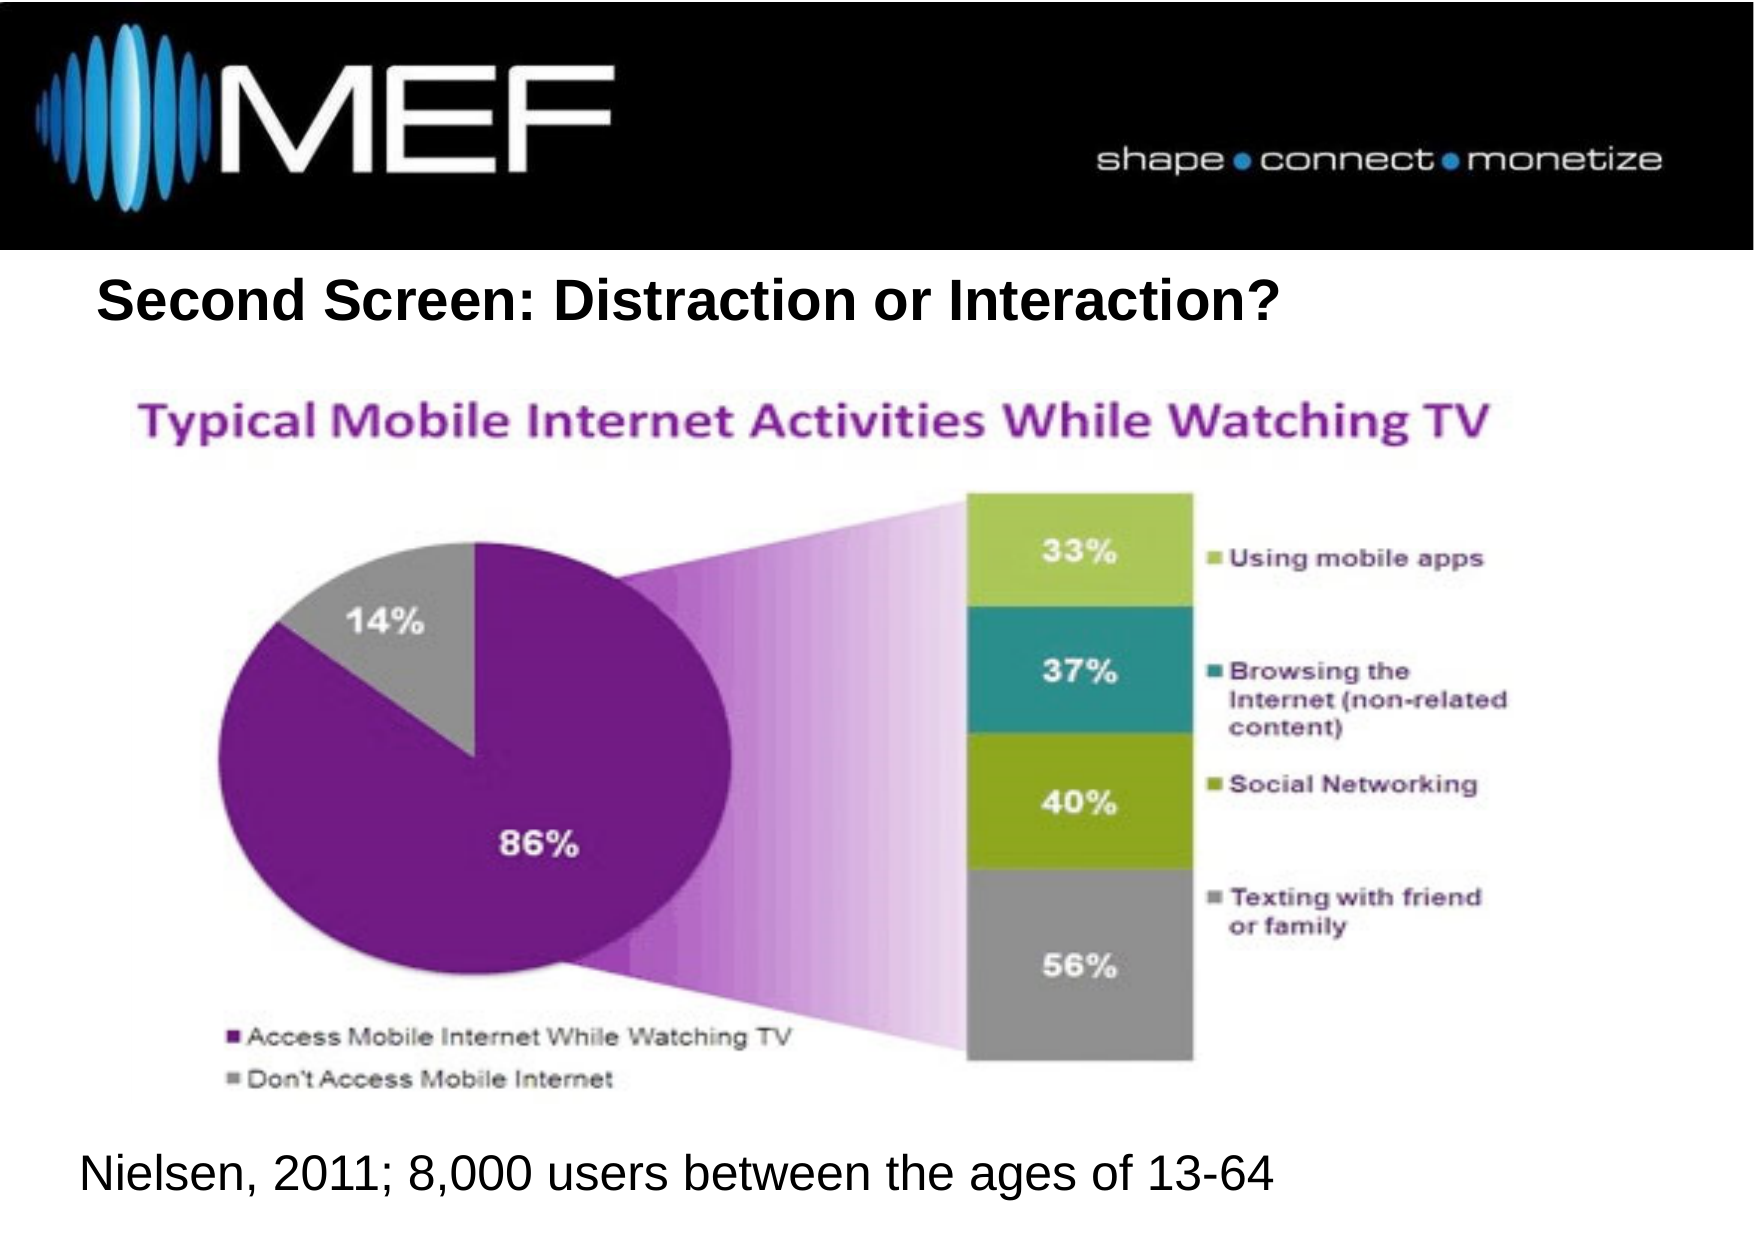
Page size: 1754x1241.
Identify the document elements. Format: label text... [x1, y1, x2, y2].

text_box [57, 272, 1655, 390]
picture [0, 1, 1754, 250]
title Second Screen: Distraction or Interaction? [79, 261, 1677, 344]
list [129, 389, 1519, 1105]
text_box Nielsen, 2011; 8,000 users between the ages of 13-64 [64, 1132, 1305, 1208]
